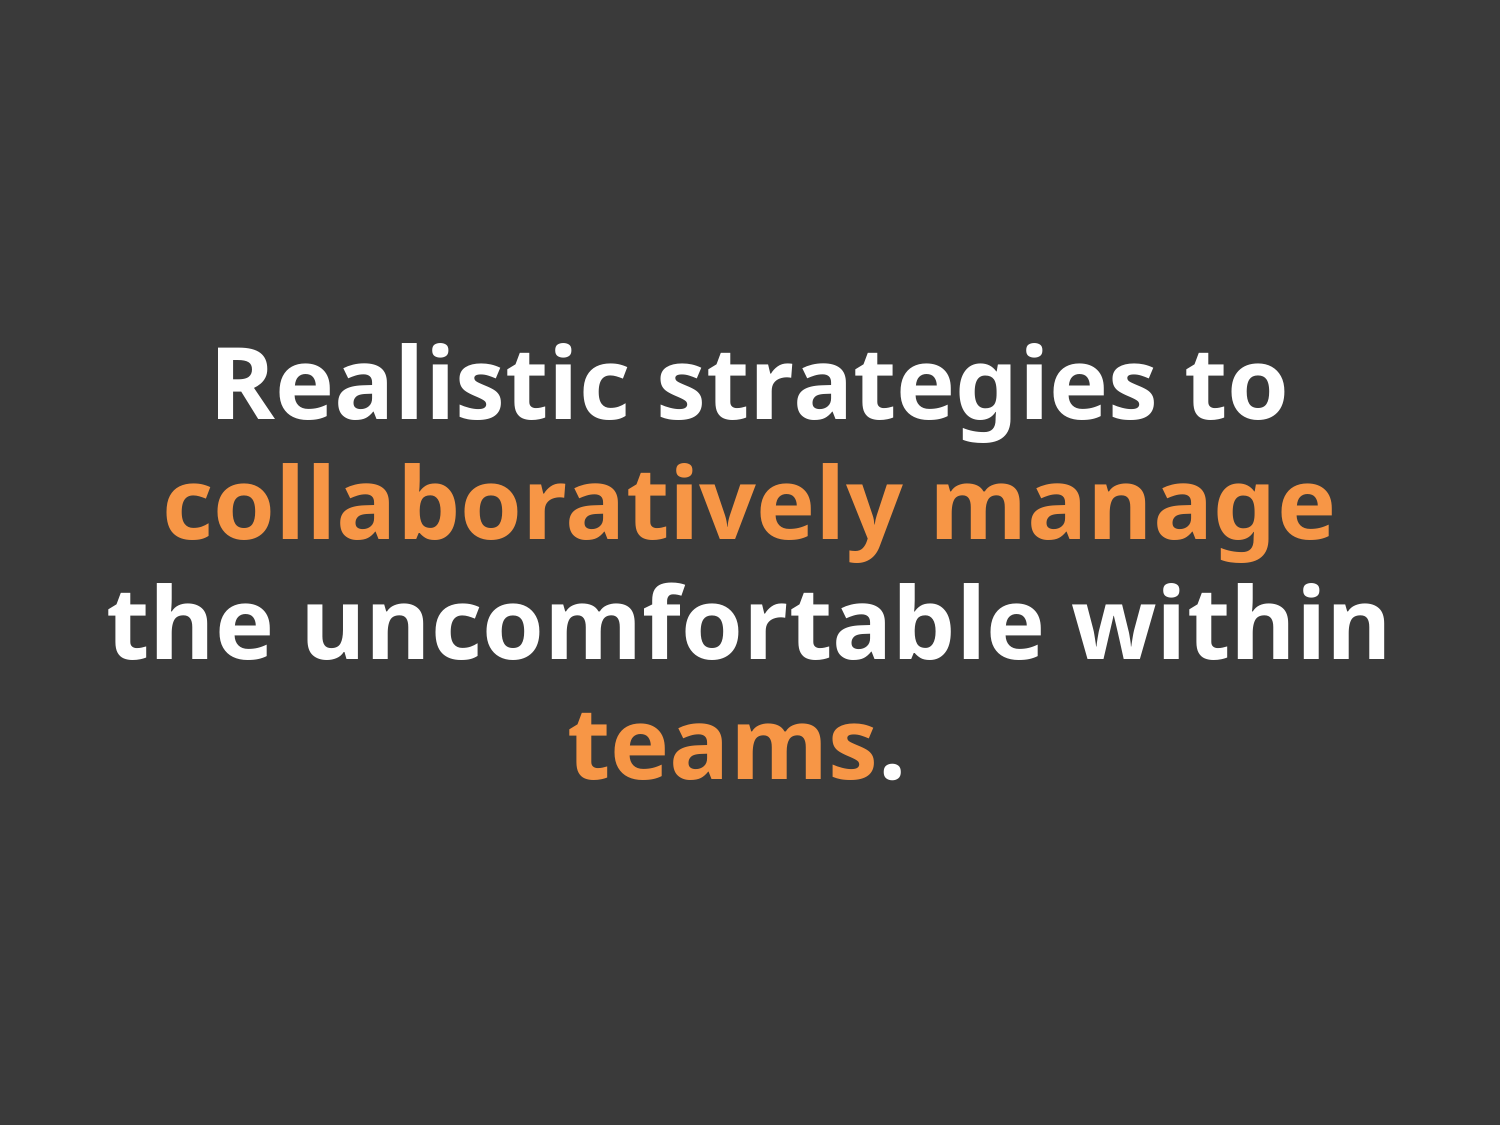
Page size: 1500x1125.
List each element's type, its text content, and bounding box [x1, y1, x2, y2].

text_box Realistic strategies to collaboratively manage the uncomfortable within teams. [58, 312, 1442, 807]
